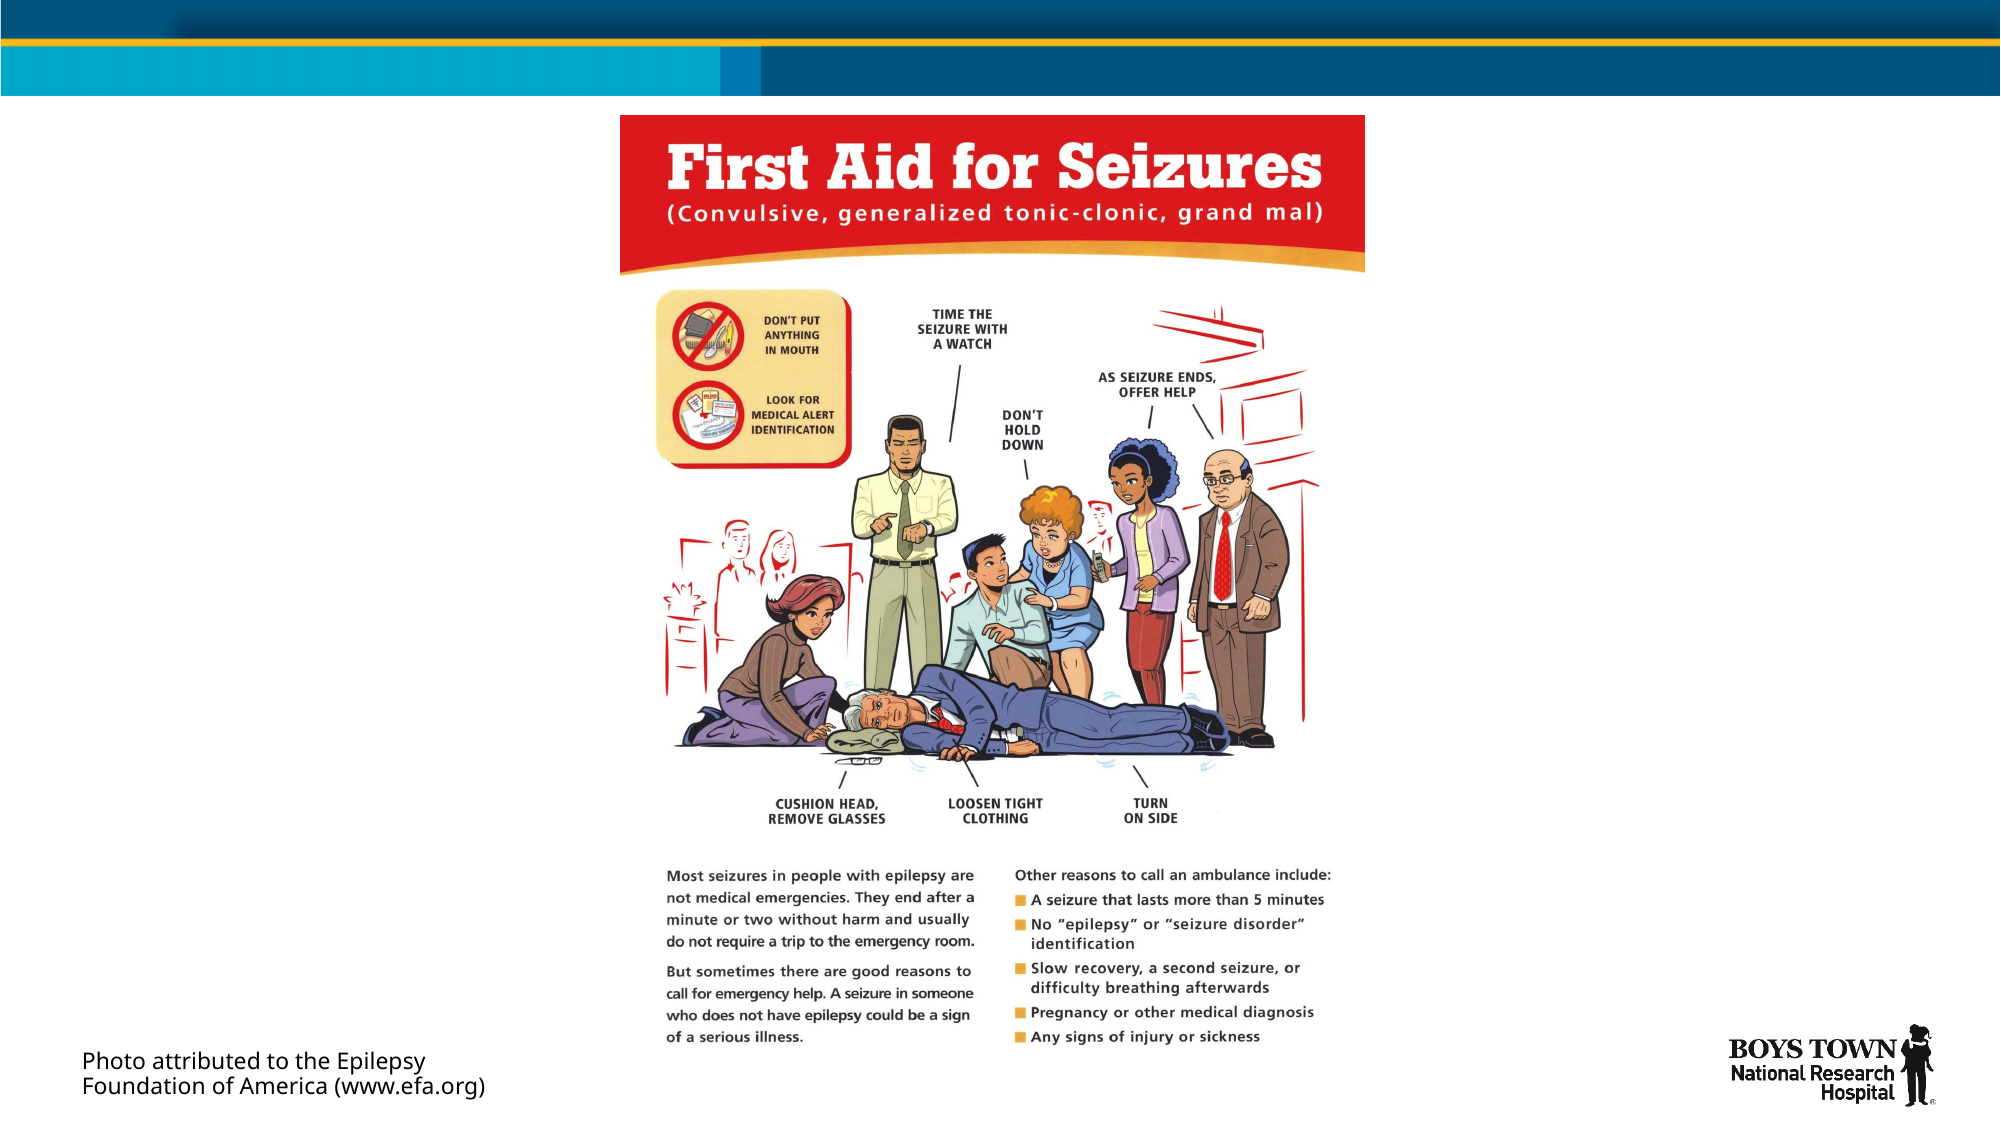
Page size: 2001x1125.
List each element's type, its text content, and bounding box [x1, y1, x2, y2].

picture [620, 115, 1365, 1070]
list Photo attributed to the Epilepsy Foundation of America (www.efa.org) [66, 1042, 564, 1125]
picture [2, 13, 2000, 96]
picture [1729, 1024, 1942, 1107]
